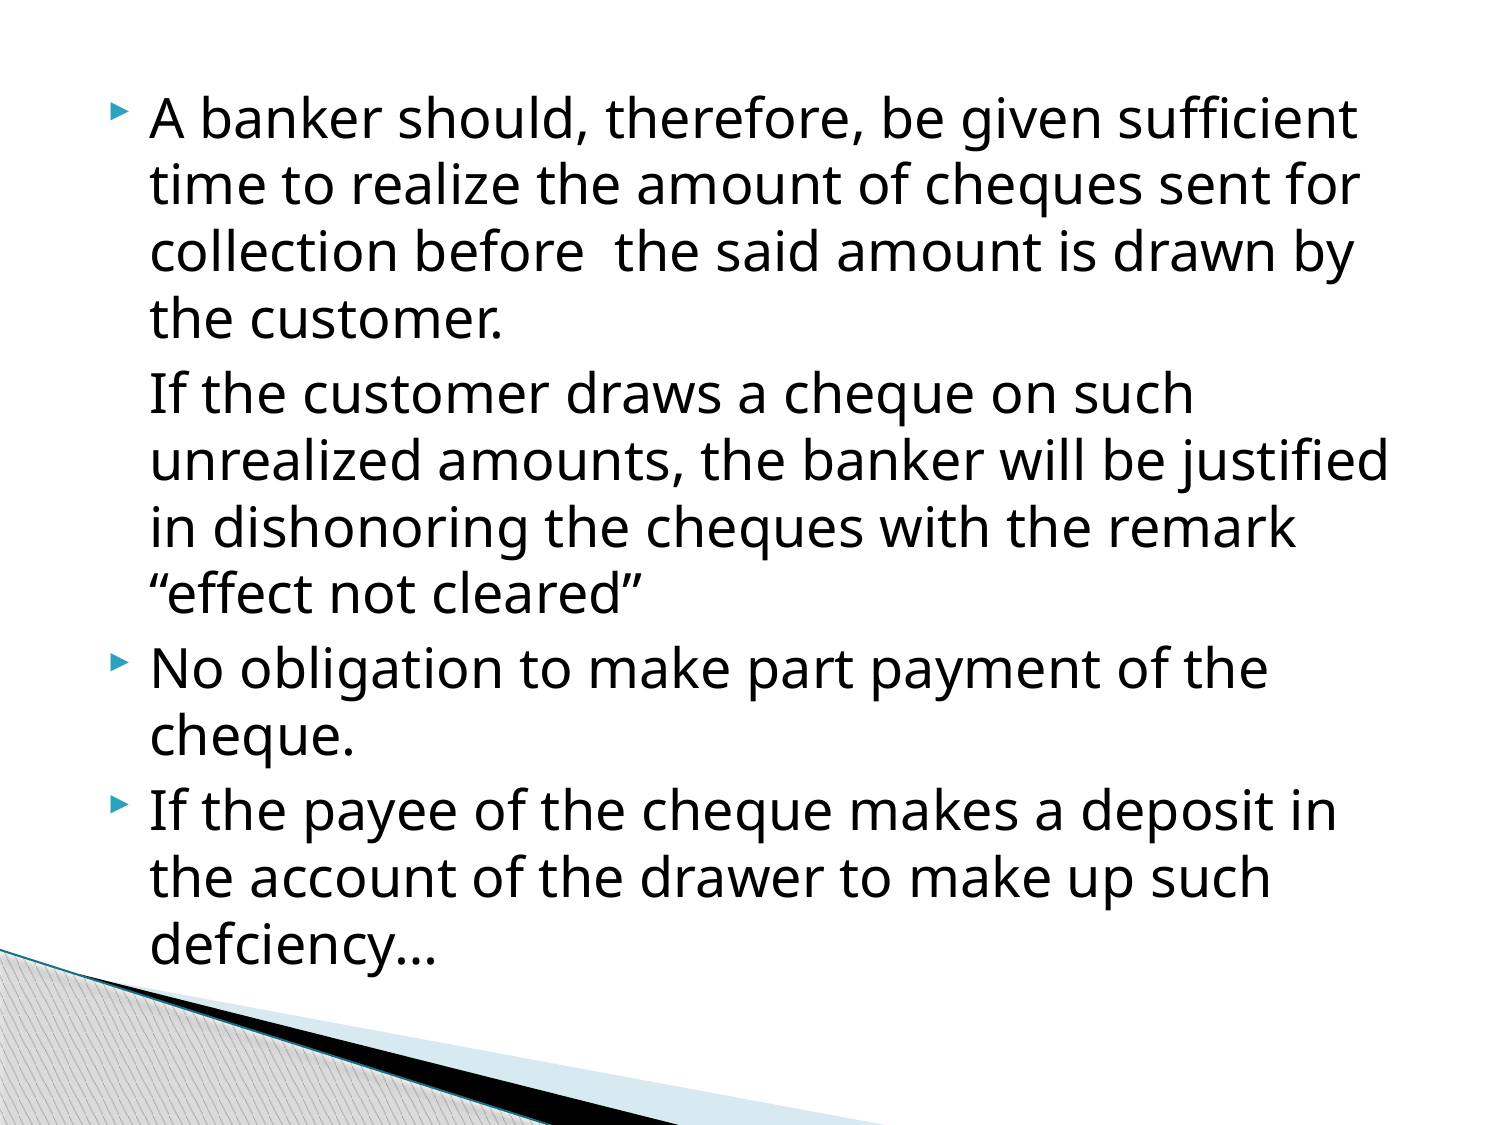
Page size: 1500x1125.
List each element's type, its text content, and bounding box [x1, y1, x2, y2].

list A banker should, therefore, be given sufficient time to realize the amount of cheques sent for collection before the said amount is drawn by the customer. If the customer draws a cheque on such unrealized amounts, the banker will be justified in dishonoring the cheques with the remark “effect not cleared” No obligation to make part payment of the cheque. If the payee of the cheque makes a deposit in the account of the drawer to make up such defciency… [75, 75, 1425, 986]
